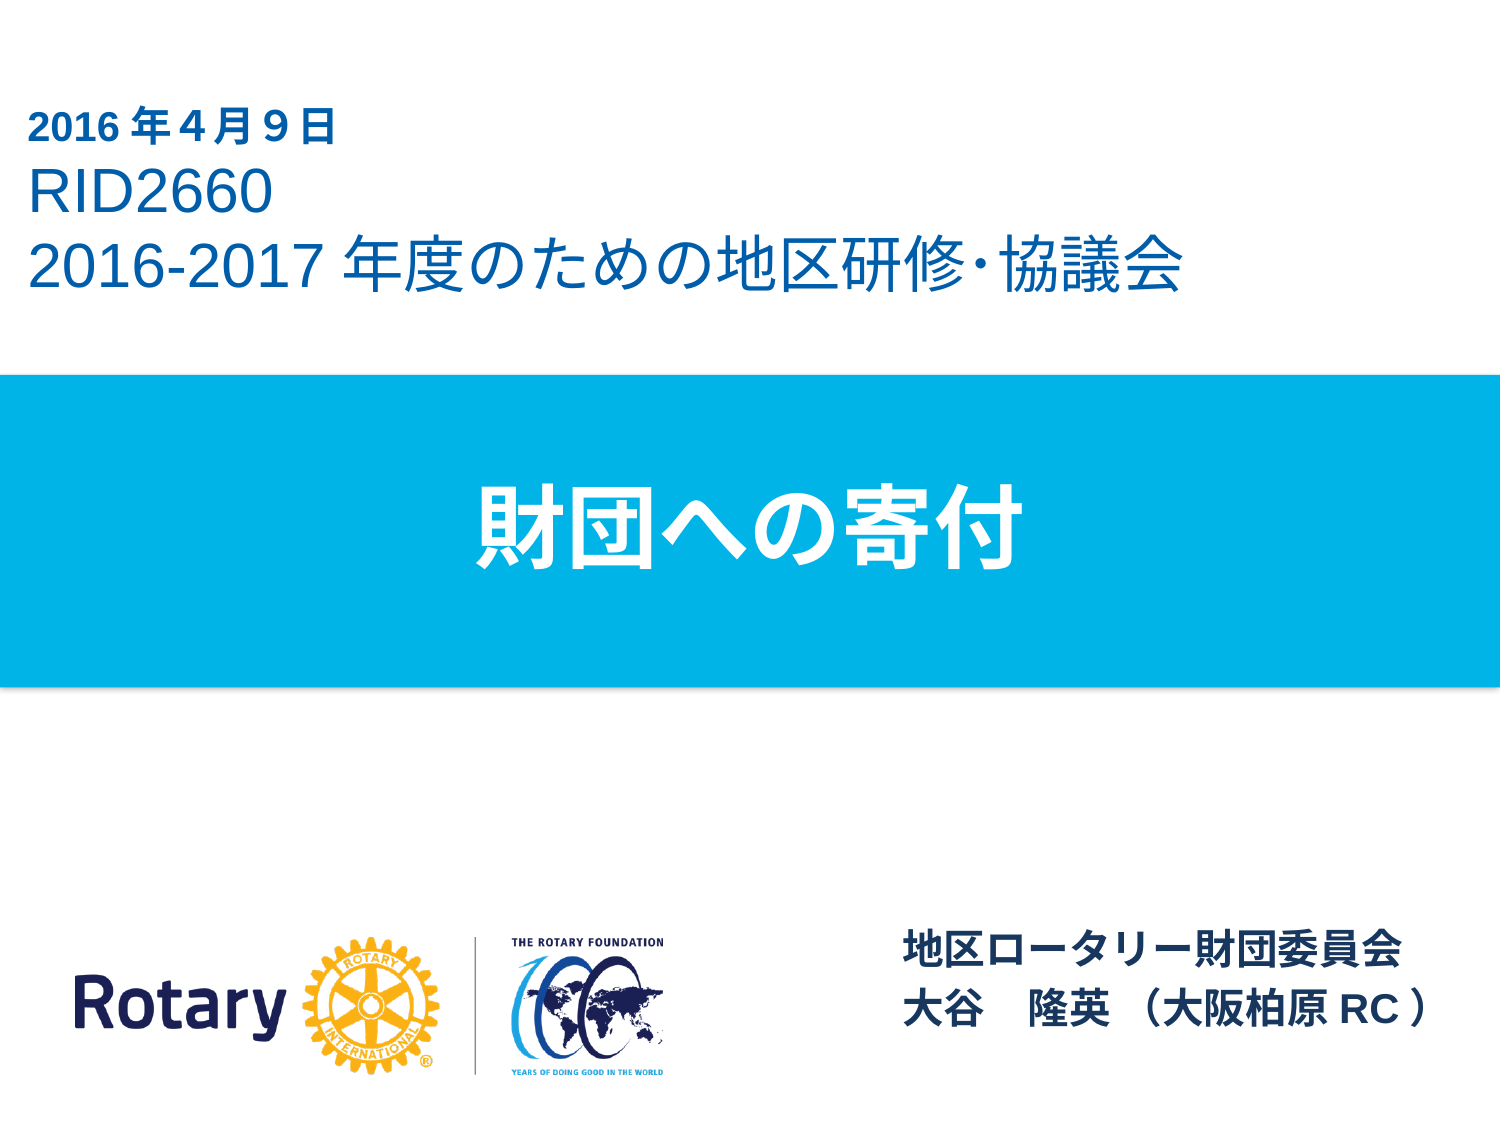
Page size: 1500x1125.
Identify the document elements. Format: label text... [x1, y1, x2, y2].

title 財団への寄付 [0, 462, 1500, 600]
text_box 地区ロータリー財団委員会 大谷 隆英 （大阪柏原RC） [887, 862, 1500, 1063]
picture [75, 937, 663, 1075]
text_box 2016年４月９日 RID2660 2016-2017年度のための地区研修･協議会 [12, 74, 1400, 325]
